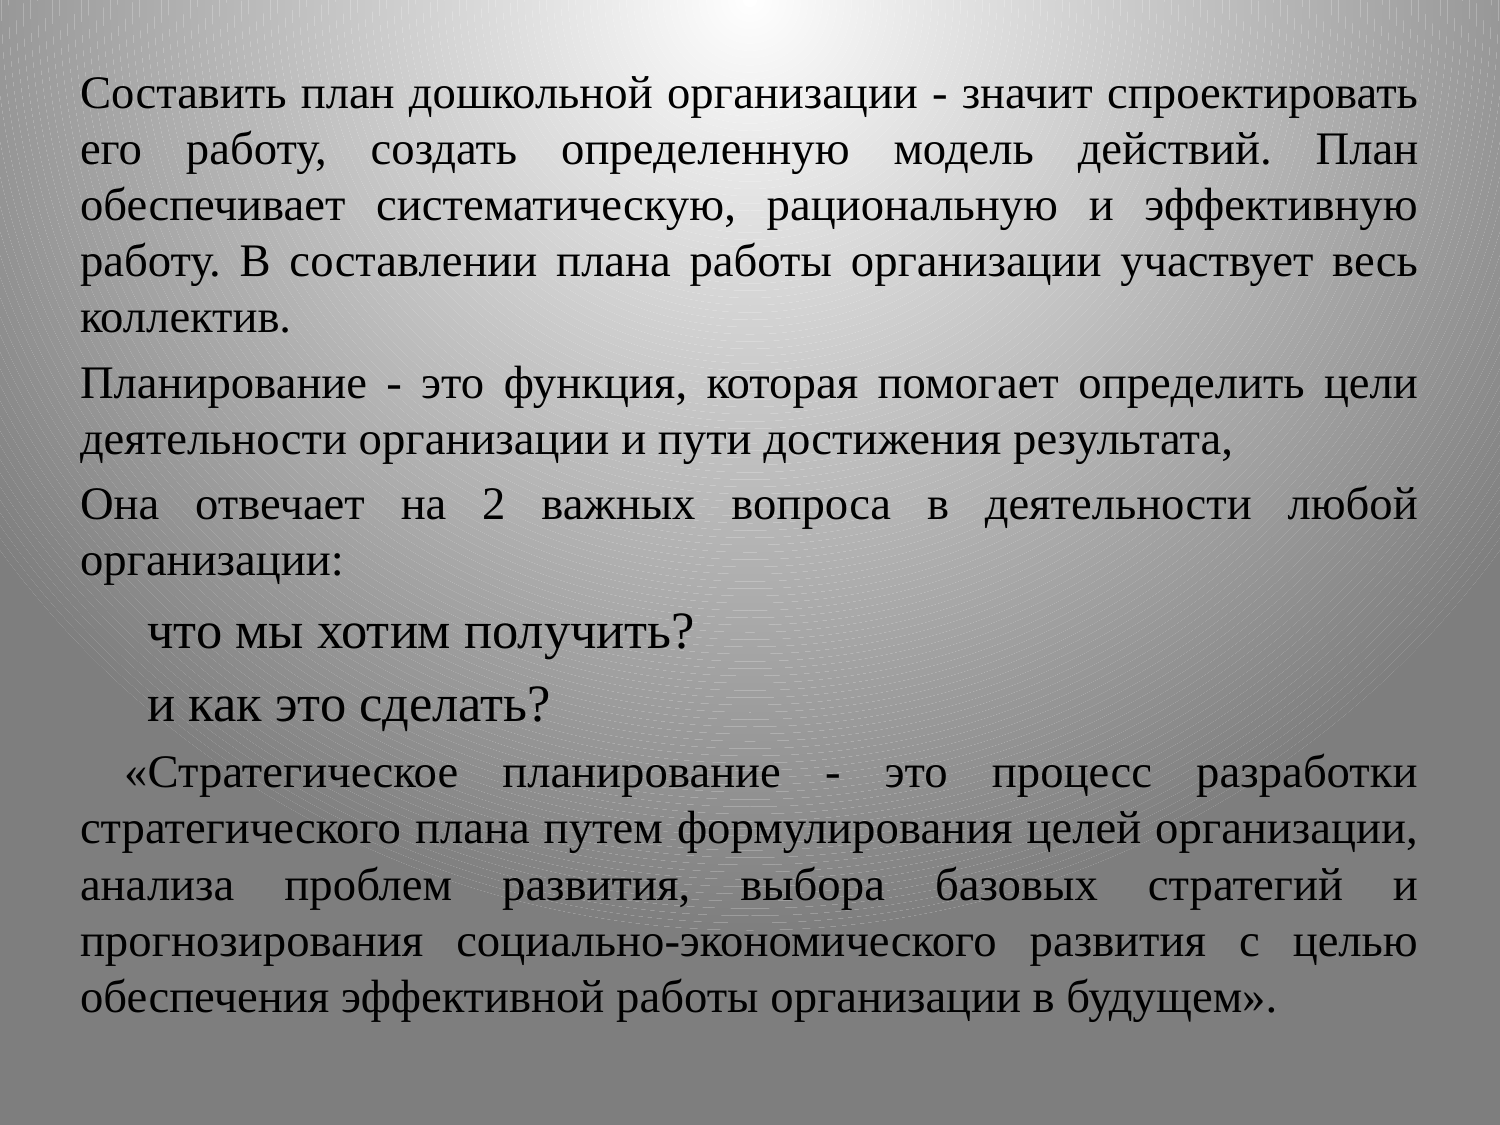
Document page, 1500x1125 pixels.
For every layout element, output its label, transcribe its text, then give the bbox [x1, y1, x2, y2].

subtitle Составить план дошкольной организации - значит спроектировать его работу, создать определенную модель действий. План обеспечивает систематическую, рациональную и эффективную работу. В составлении плана работы организации участвует весь коллектив. Планирование - это функция, которая помогает определить цели деятельности организации и пути достижения результата, Она отвечает на 2 важных вопроса в деятельности любой организации: что мы хотим получить? и как это сделать? «Стратегическое планирование - это процесс разработки стратегического плана путем формулирования целей организации, анализа проблем развития, выбора базовых стратегий и прогнозирования социально-экономического развития с целью обеспечения эффективной работы организации в будущем». [64, 54, 1436, 1071]
